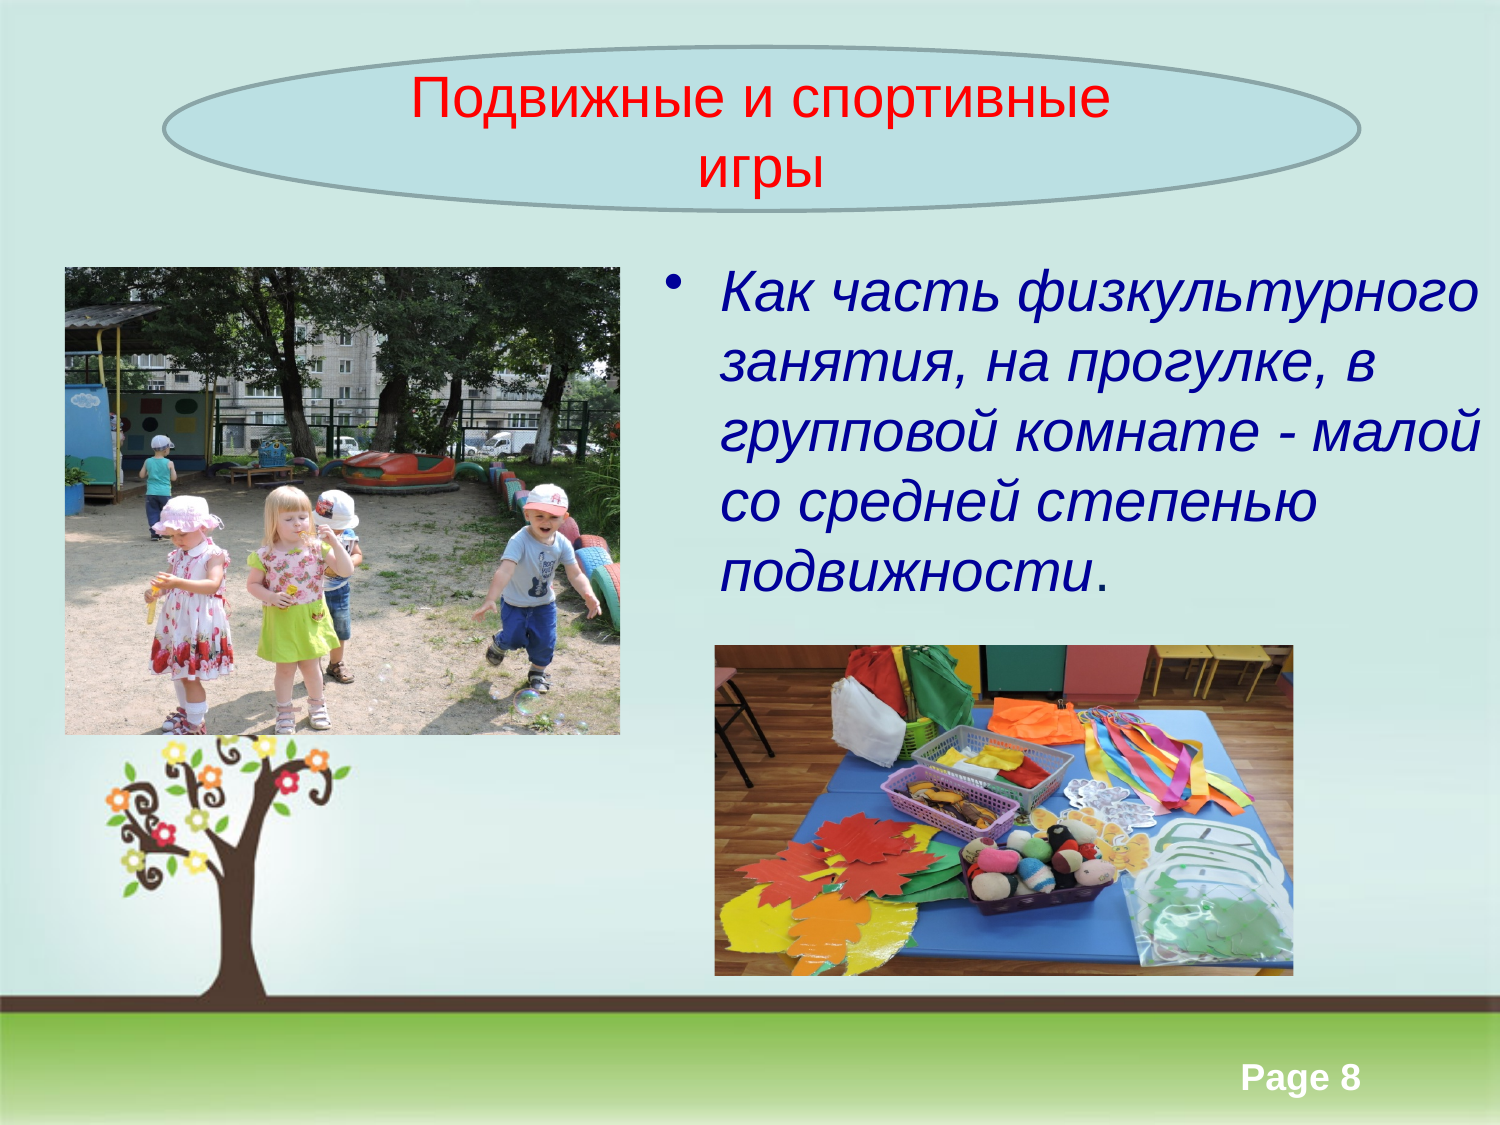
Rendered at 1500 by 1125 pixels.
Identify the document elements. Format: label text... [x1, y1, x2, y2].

text_box Подвижные и спортивные игры [161, 44, 1362, 213]
list Как часть физкультурного занятия, на прогулке, в групповой комнате - малой со средней степенью подвижности. [649, 246, 1500, 668]
picture [0, 0, 1500, 1125]
